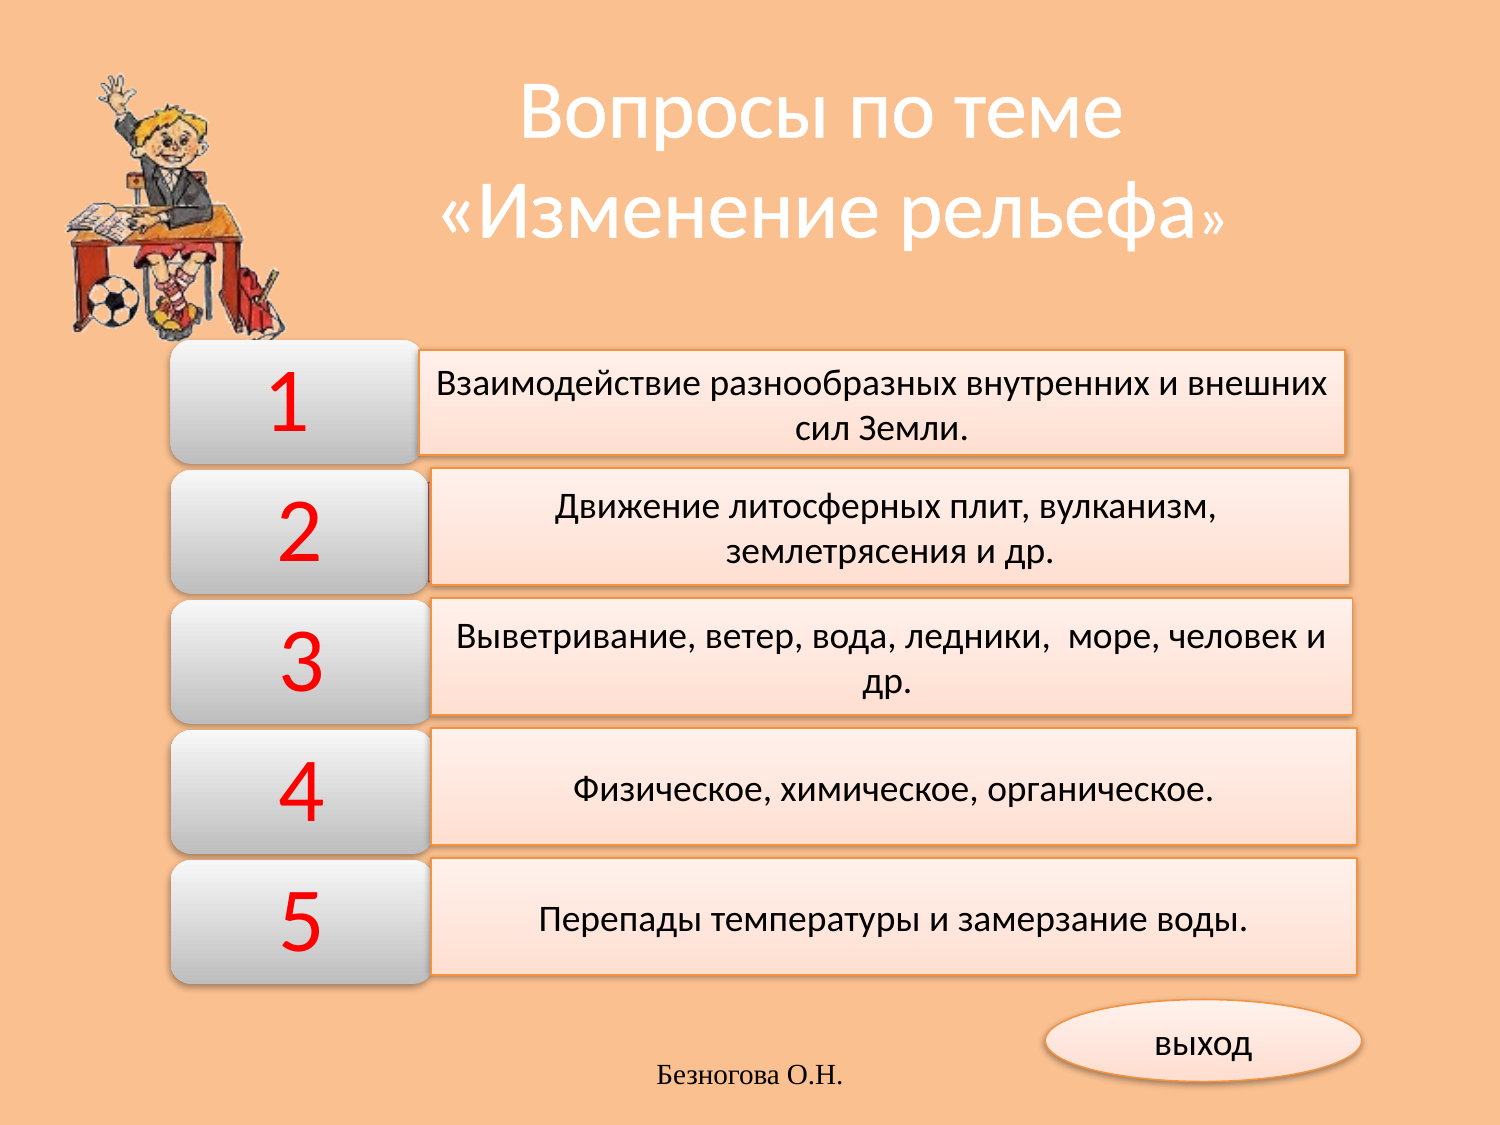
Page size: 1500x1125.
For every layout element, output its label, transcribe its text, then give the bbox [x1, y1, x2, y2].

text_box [46, 339, 1466, 985]
picture [58, 70, 294, 339]
text_box выход [1044, 998, 1363, 1083]
text_box Вопросы по теме «Изменение рельефа» [222, 46, 1440, 262]
footer Безногова О.Н. [512, 1042, 988, 1103]
